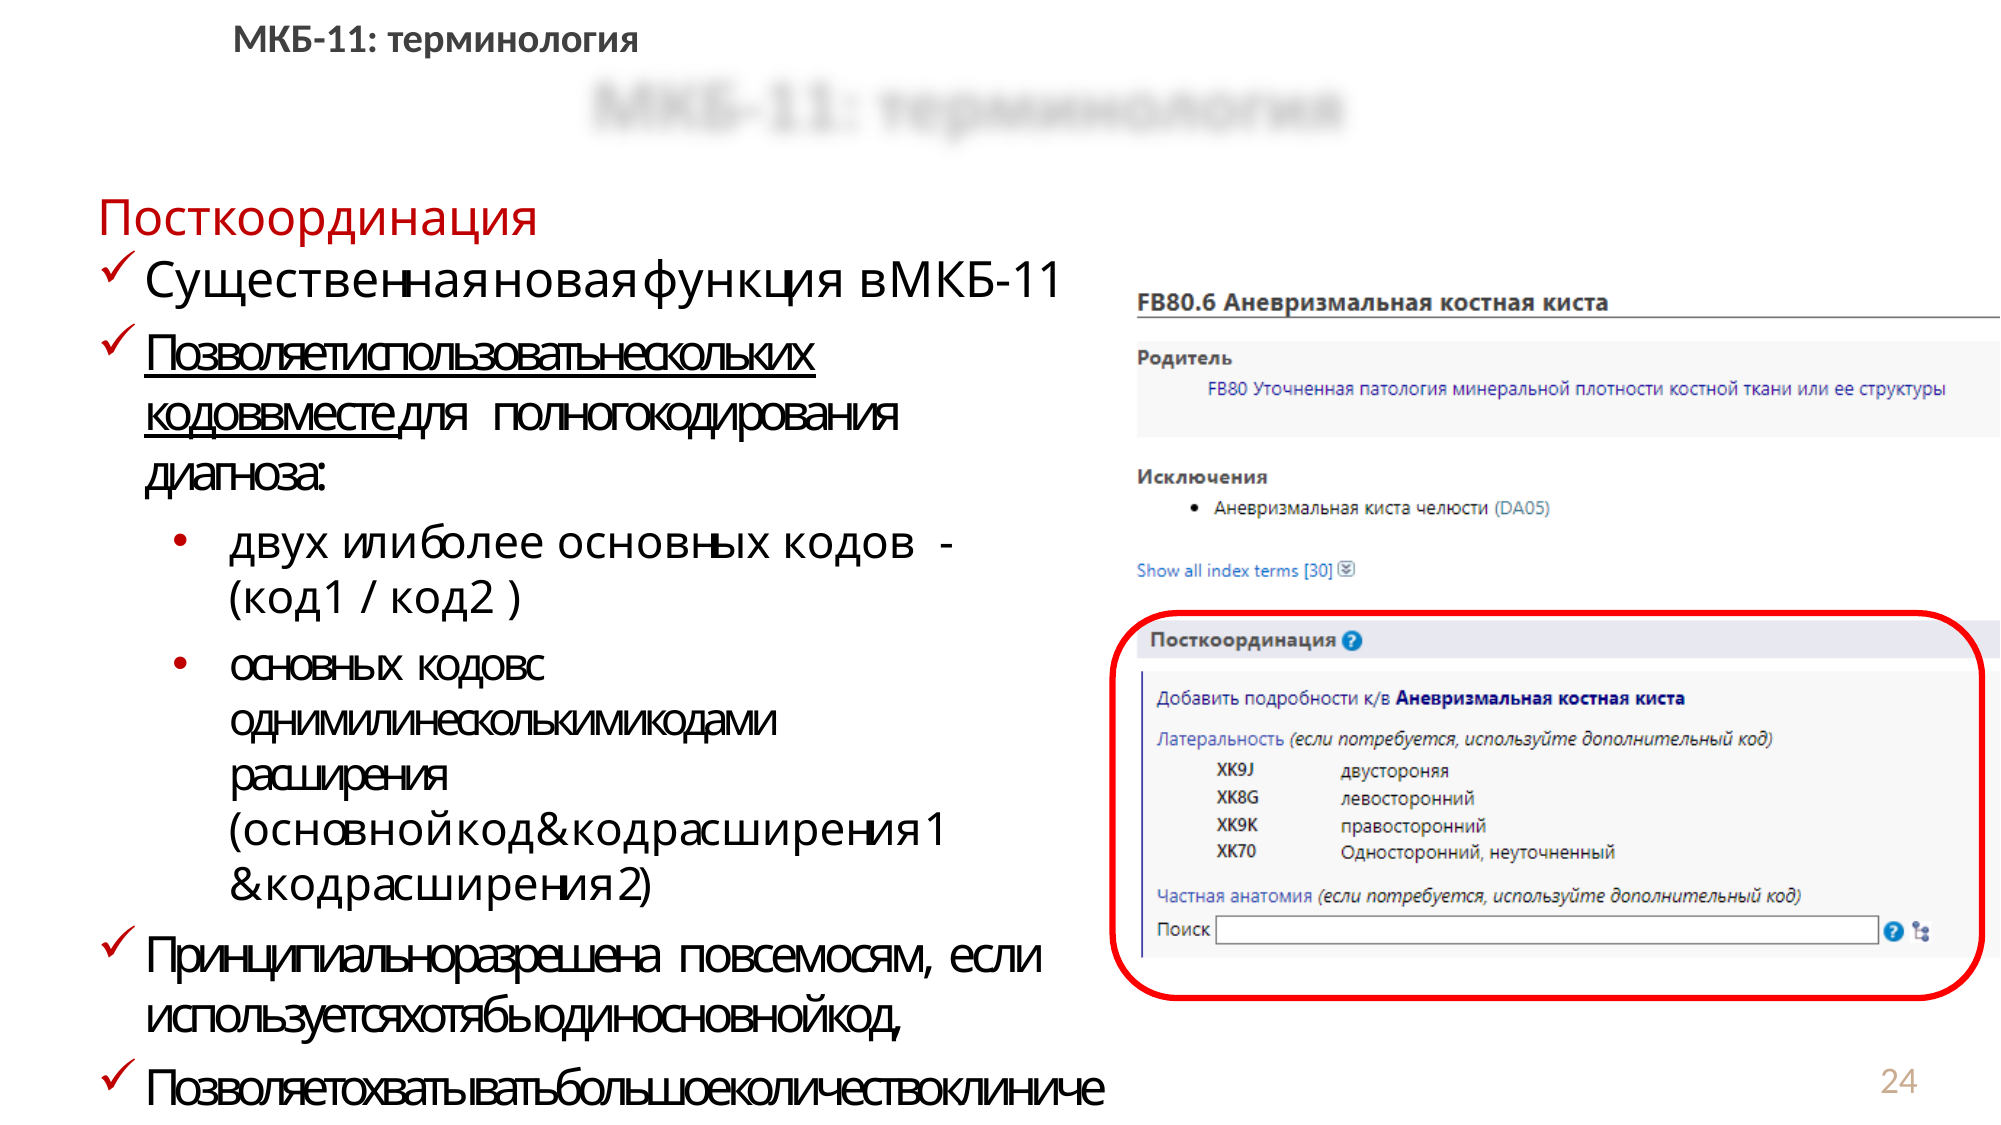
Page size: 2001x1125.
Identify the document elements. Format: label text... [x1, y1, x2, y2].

picture [28, 12, 1915, 221]
slide_number 24 [1873, 1063, 1927, 1125]
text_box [1109, 278, 2000, 1029]
text_box Посткоординация Существеннаяноваяфункция вМКБ-11 Позволяетиспользоватьнескольких кодоввместедля полногокодирования диагноза: двух илиболее основных кодов - (код1 / код2 ) основных кодовс однимилинесколькимикодами расширения (основнойкод&кодрасширения1 &кодрасширения2) Принципиальноразрешена повсемосям, если используетсяхотябыодиносновнойкод, Позволяетохватыватьбольшоеколичествоклинических понятийс ограниченнымнаборомрубрик [95, 231, 1107, 1125]
